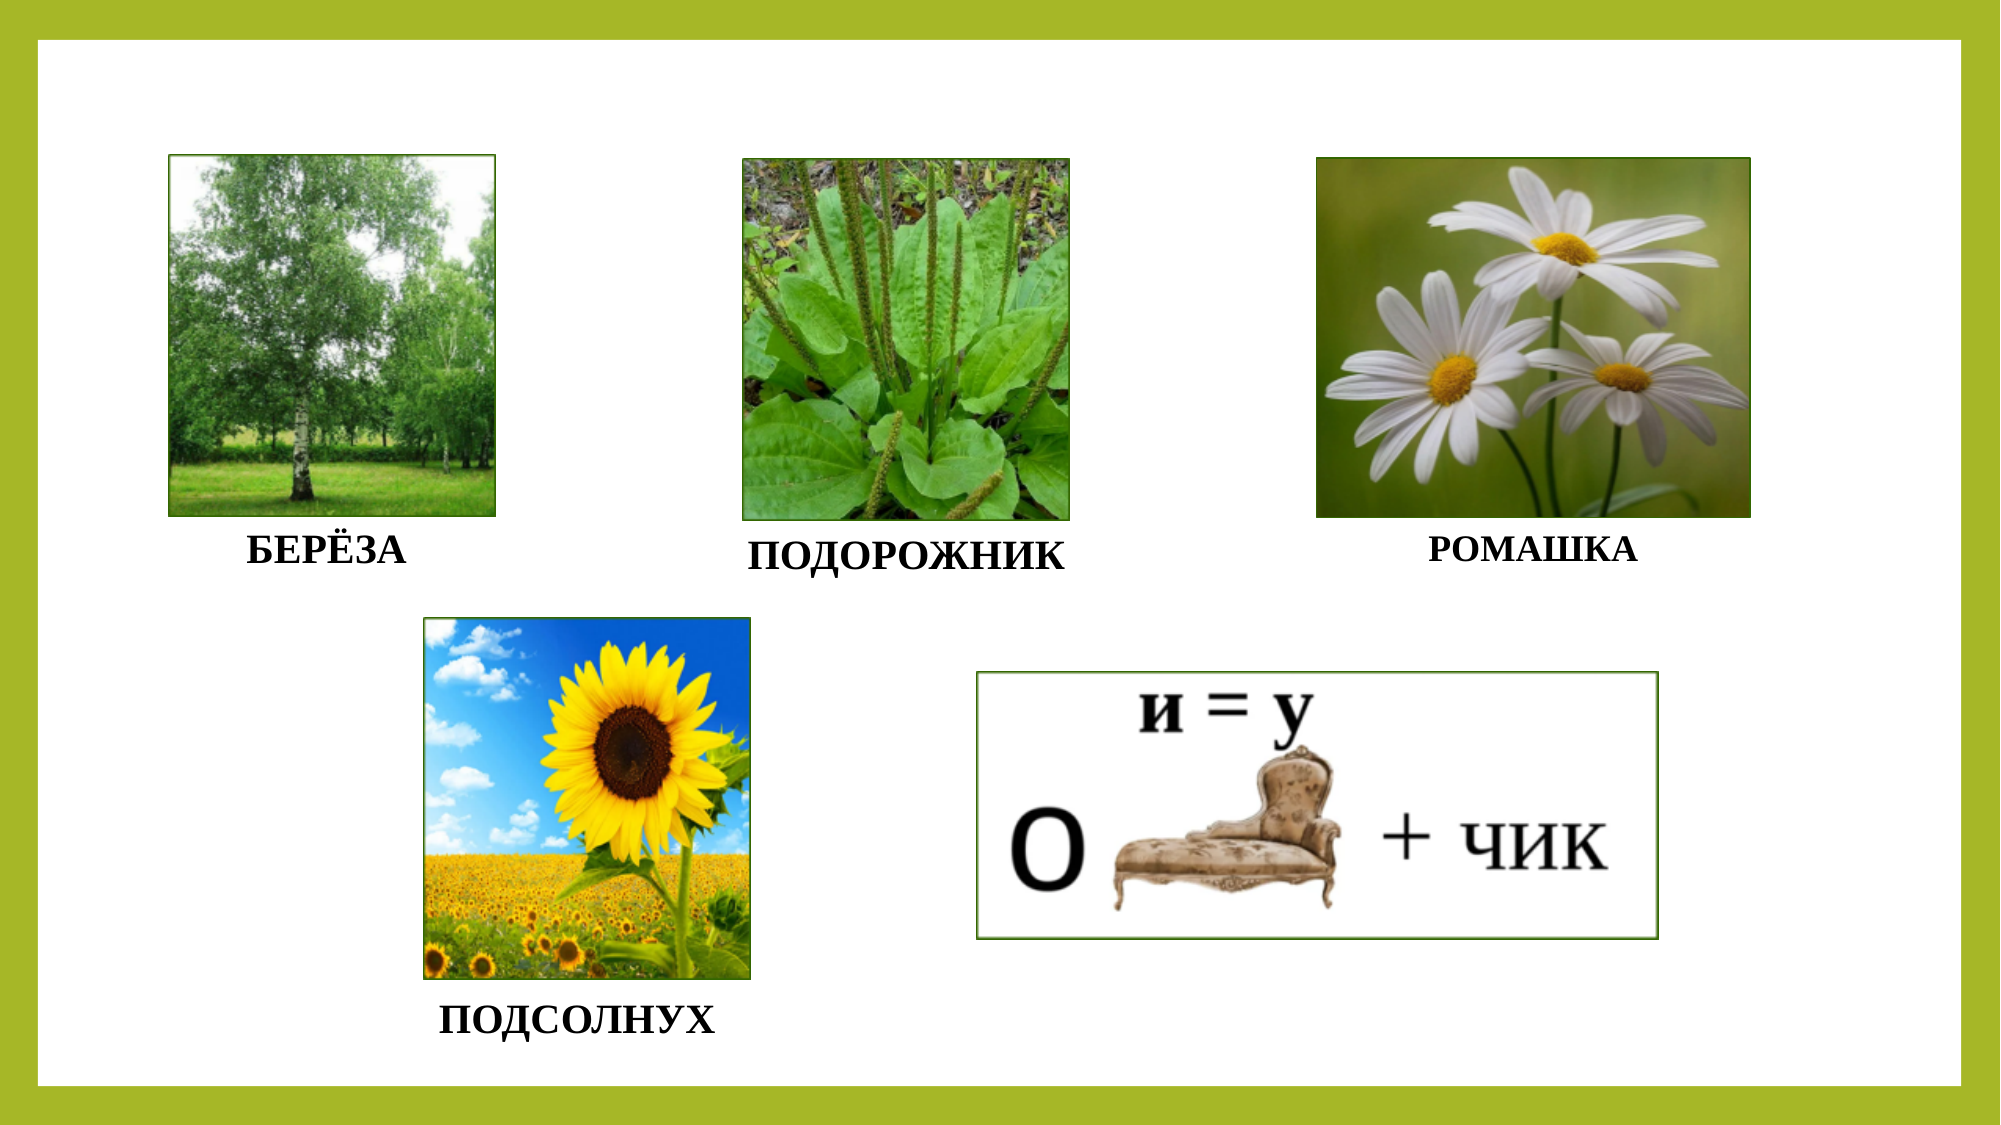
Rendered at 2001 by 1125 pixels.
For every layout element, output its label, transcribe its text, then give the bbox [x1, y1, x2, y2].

picture [422, 617, 751, 980]
text_box ПОДСОЛНУХ [424, 988, 731, 1050]
picture [1317, 158, 1750, 518]
picture [742, 158, 1071, 522]
picture [976, 671, 1659, 940]
text_box РОМАШКА [1413, 527, 1654, 577]
text_box ПОДОРОЖНИК [732, 520, 1080, 586]
text_box БЕРЁЗА [231, 525, 422, 580]
picture [167, 154, 496, 517]
